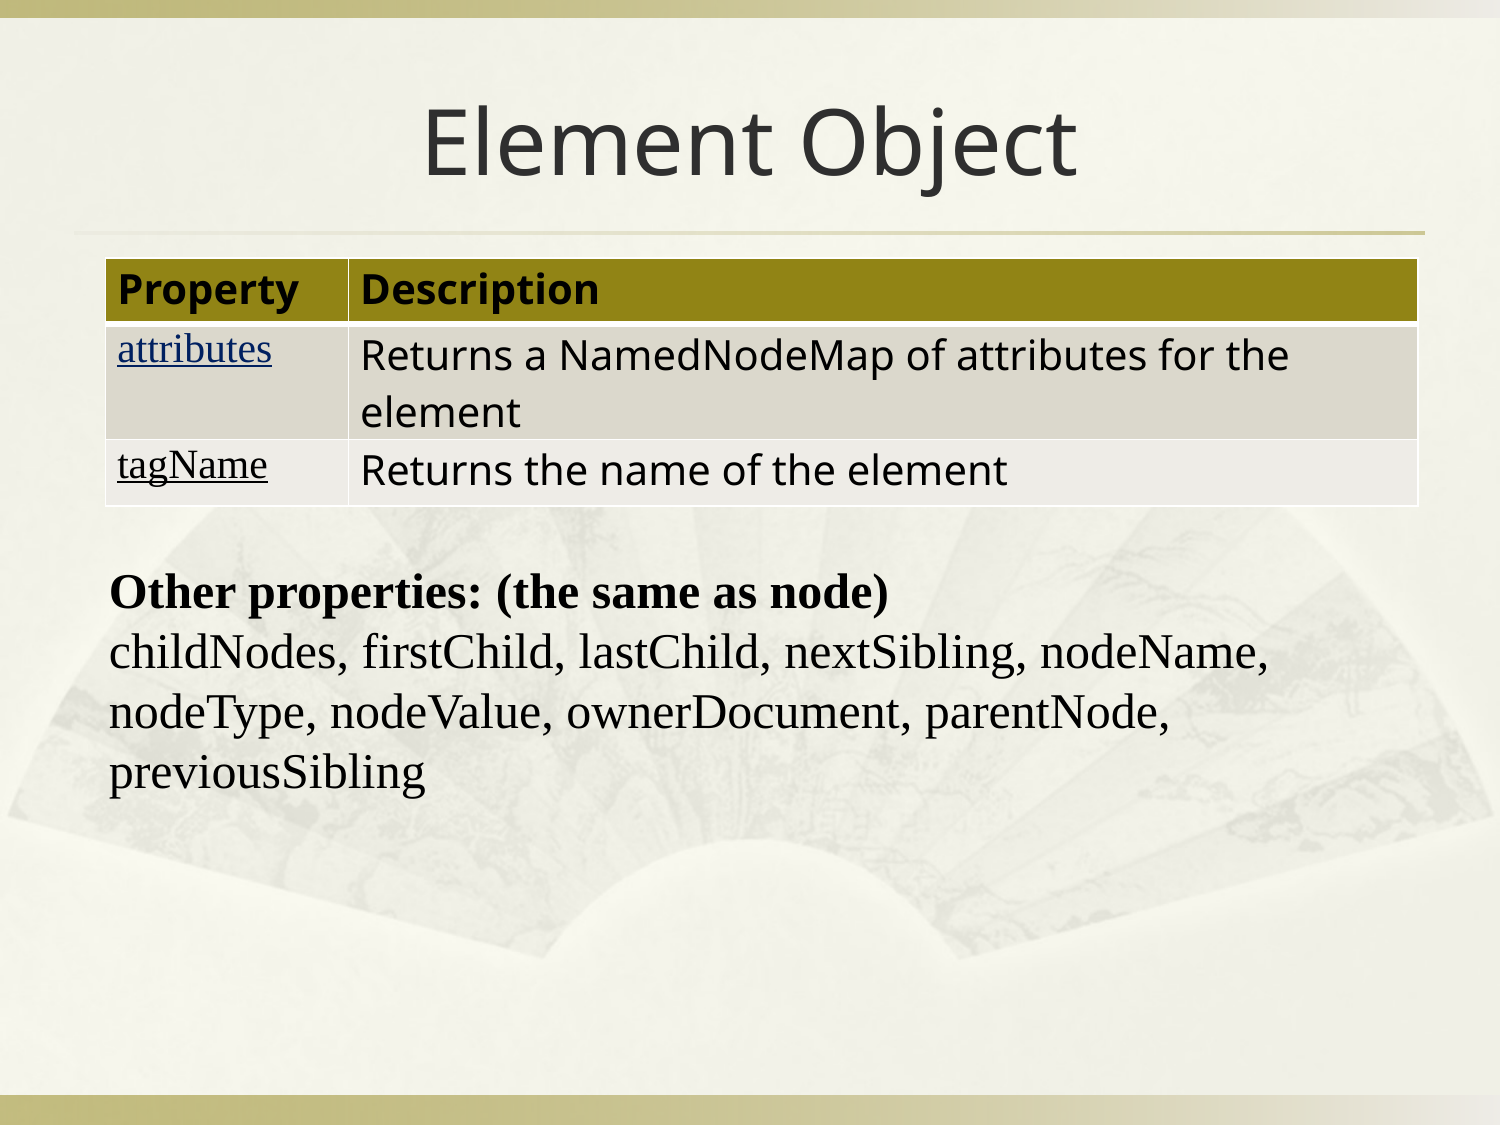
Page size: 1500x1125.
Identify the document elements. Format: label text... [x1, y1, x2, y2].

table_header Property [106, 259, 348, 321]
table_cell Returns a NamedNodeMap of attributes for the element [349, 327, 1417, 439]
table_header Description [349, 259, 1417, 321]
table_cell attributes [106, 327, 348, 439]
list Other properties: (the same as node) childNodes, firstChild, lastChild, nextSibling, nodeName, nodeType, nodeValue, ownerDocument, parentNode, previousSibling [93, 550, 1418, 833]
picture [0, 18, 1500, 1095]
table_cell tagName [106, 440, 348, 505]
title Element Object [75, 45, 1425, 233]
table_cell Returns the name of the element [349, 440, 1417, 505]
